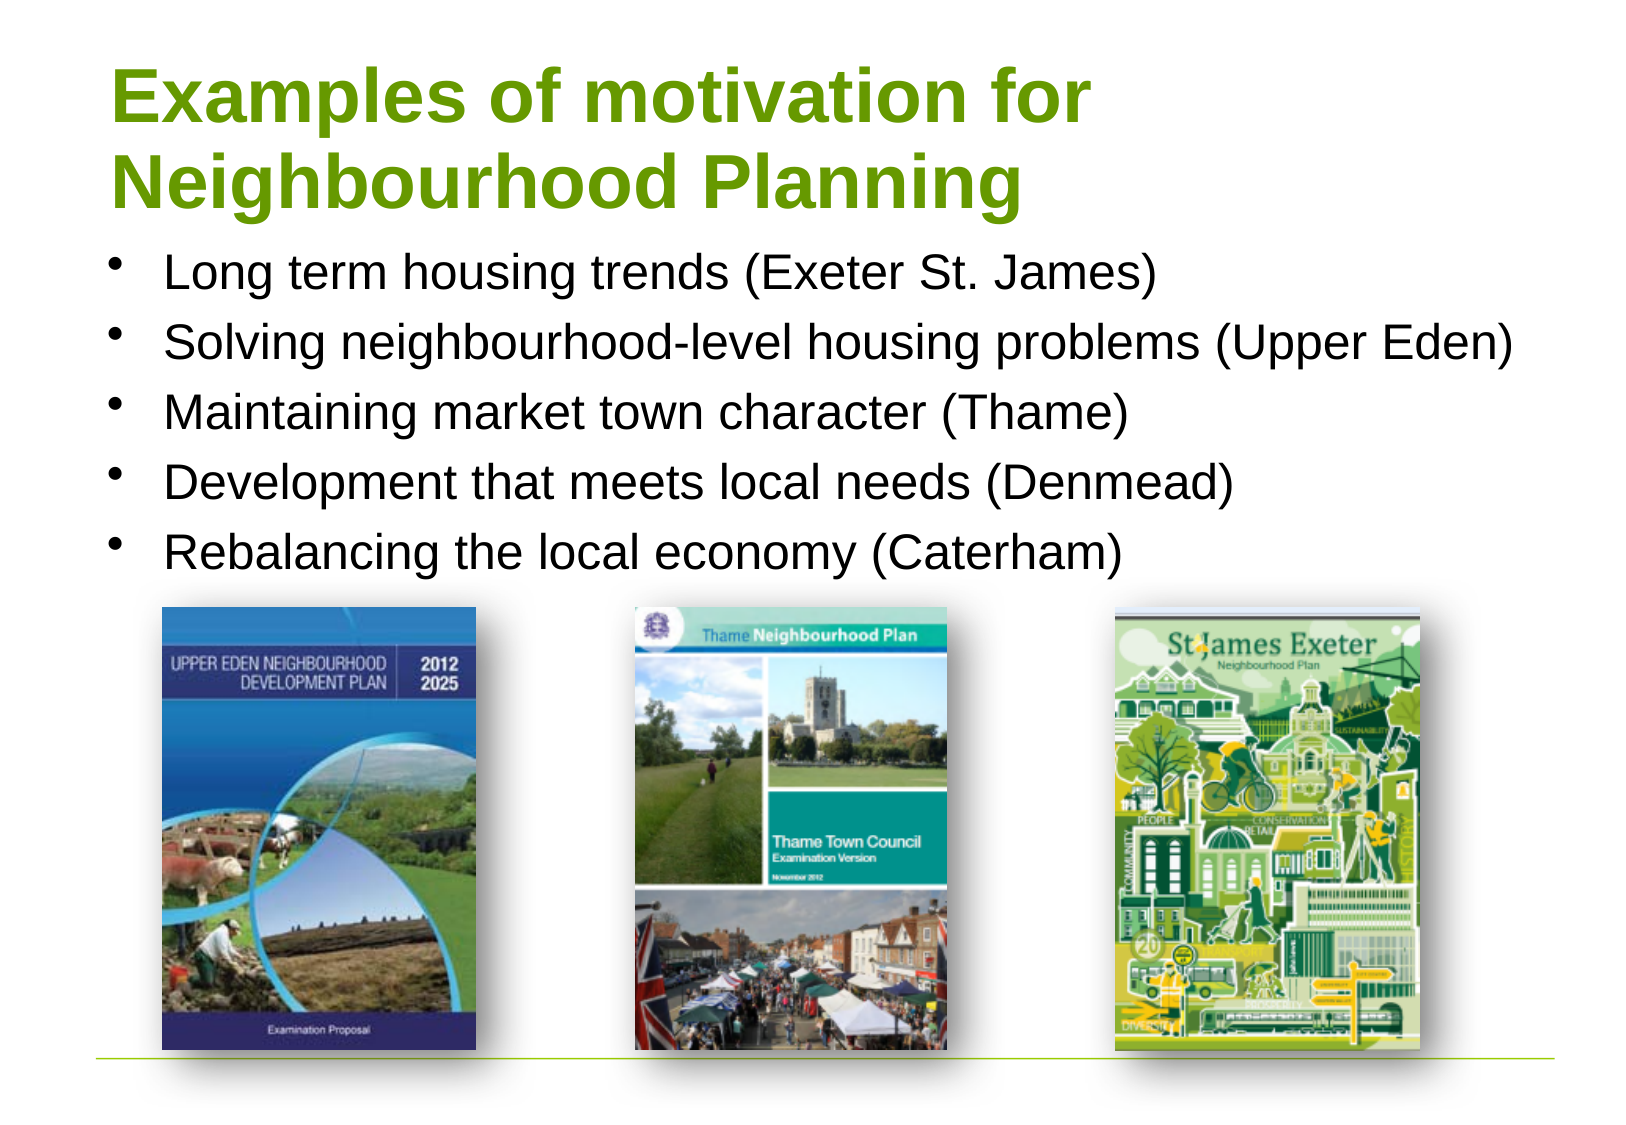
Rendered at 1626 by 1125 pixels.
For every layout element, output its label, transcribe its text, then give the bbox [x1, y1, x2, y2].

title Examples of motivation for Neighbourhood Planning [95, 45, 1559, 233]
list Long term housing trends (Exeter St. James) Solving neighbourhood-level housing problems (Upper Eden) Maintaining market town character (Thame) Development that meets local needs (Denmead) Rebalancing the local economy (Caterham) [91, 231, 1555, 705]
picture [1115, 606, 1420, 1051]
picture [634, 606, 947, 1050]
picture [162, 606, 476, 1050]
